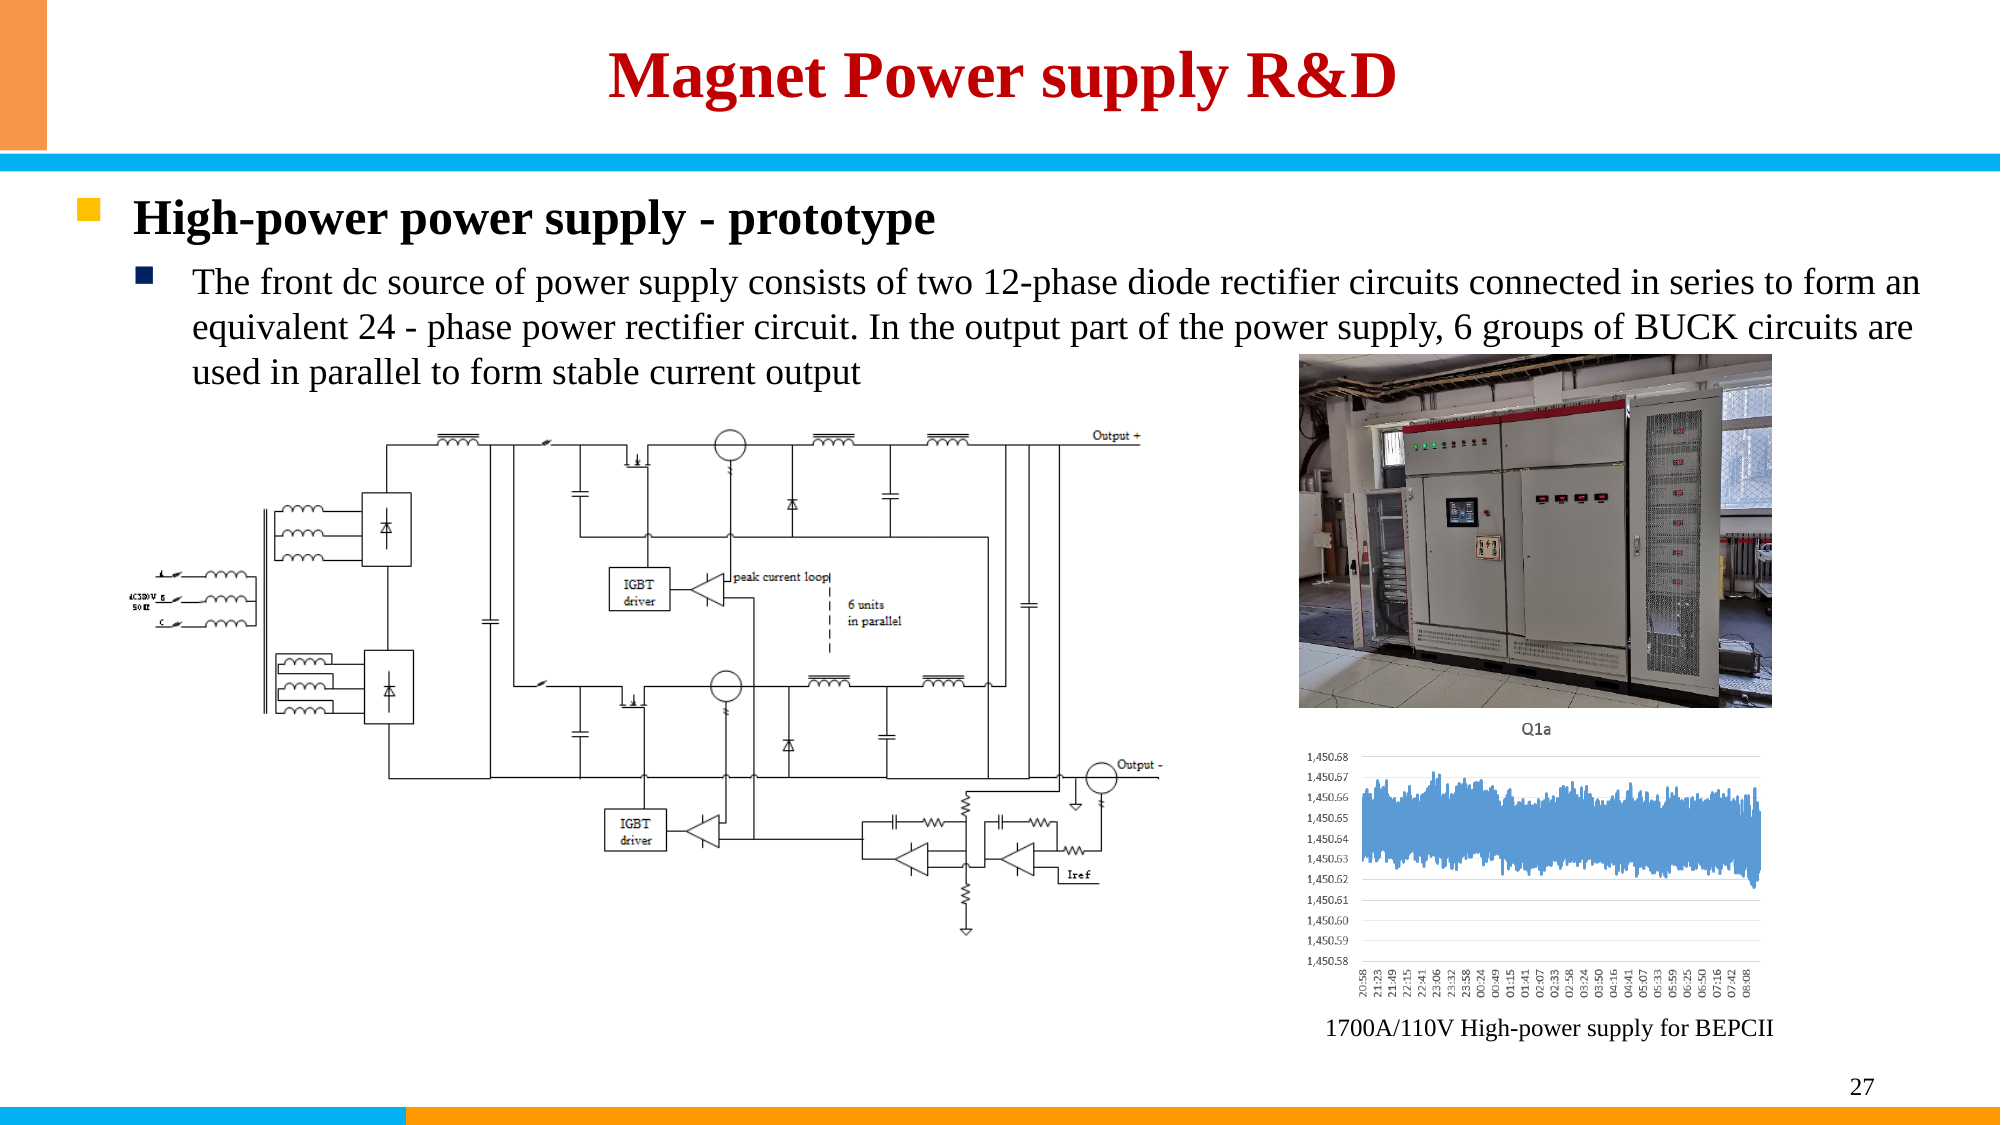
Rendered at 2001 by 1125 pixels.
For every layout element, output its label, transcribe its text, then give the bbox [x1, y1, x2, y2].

picture [1298, 354, 1772, 1006]
picture [117, 413, 1193, 946]
text_box Magnet Power supply R&D [58, 11, 1949, 131]
text_box 1700A/110V High-power supply for BEPCII [1310, 1003, 1790, 1049]
list High-power power supply - prototype The front dc source of power supply consists of two 12-phase diode rectifier circuits connected in series to form an equivalent 24 - phase power rectifier circuit. In the output part of the power supply, 6 groups of BUCK circuits are used in parallel to form stable current output [59, 177, 1949, 1063]
slide_number 27 [1417, 1062, 1890, 1122]
